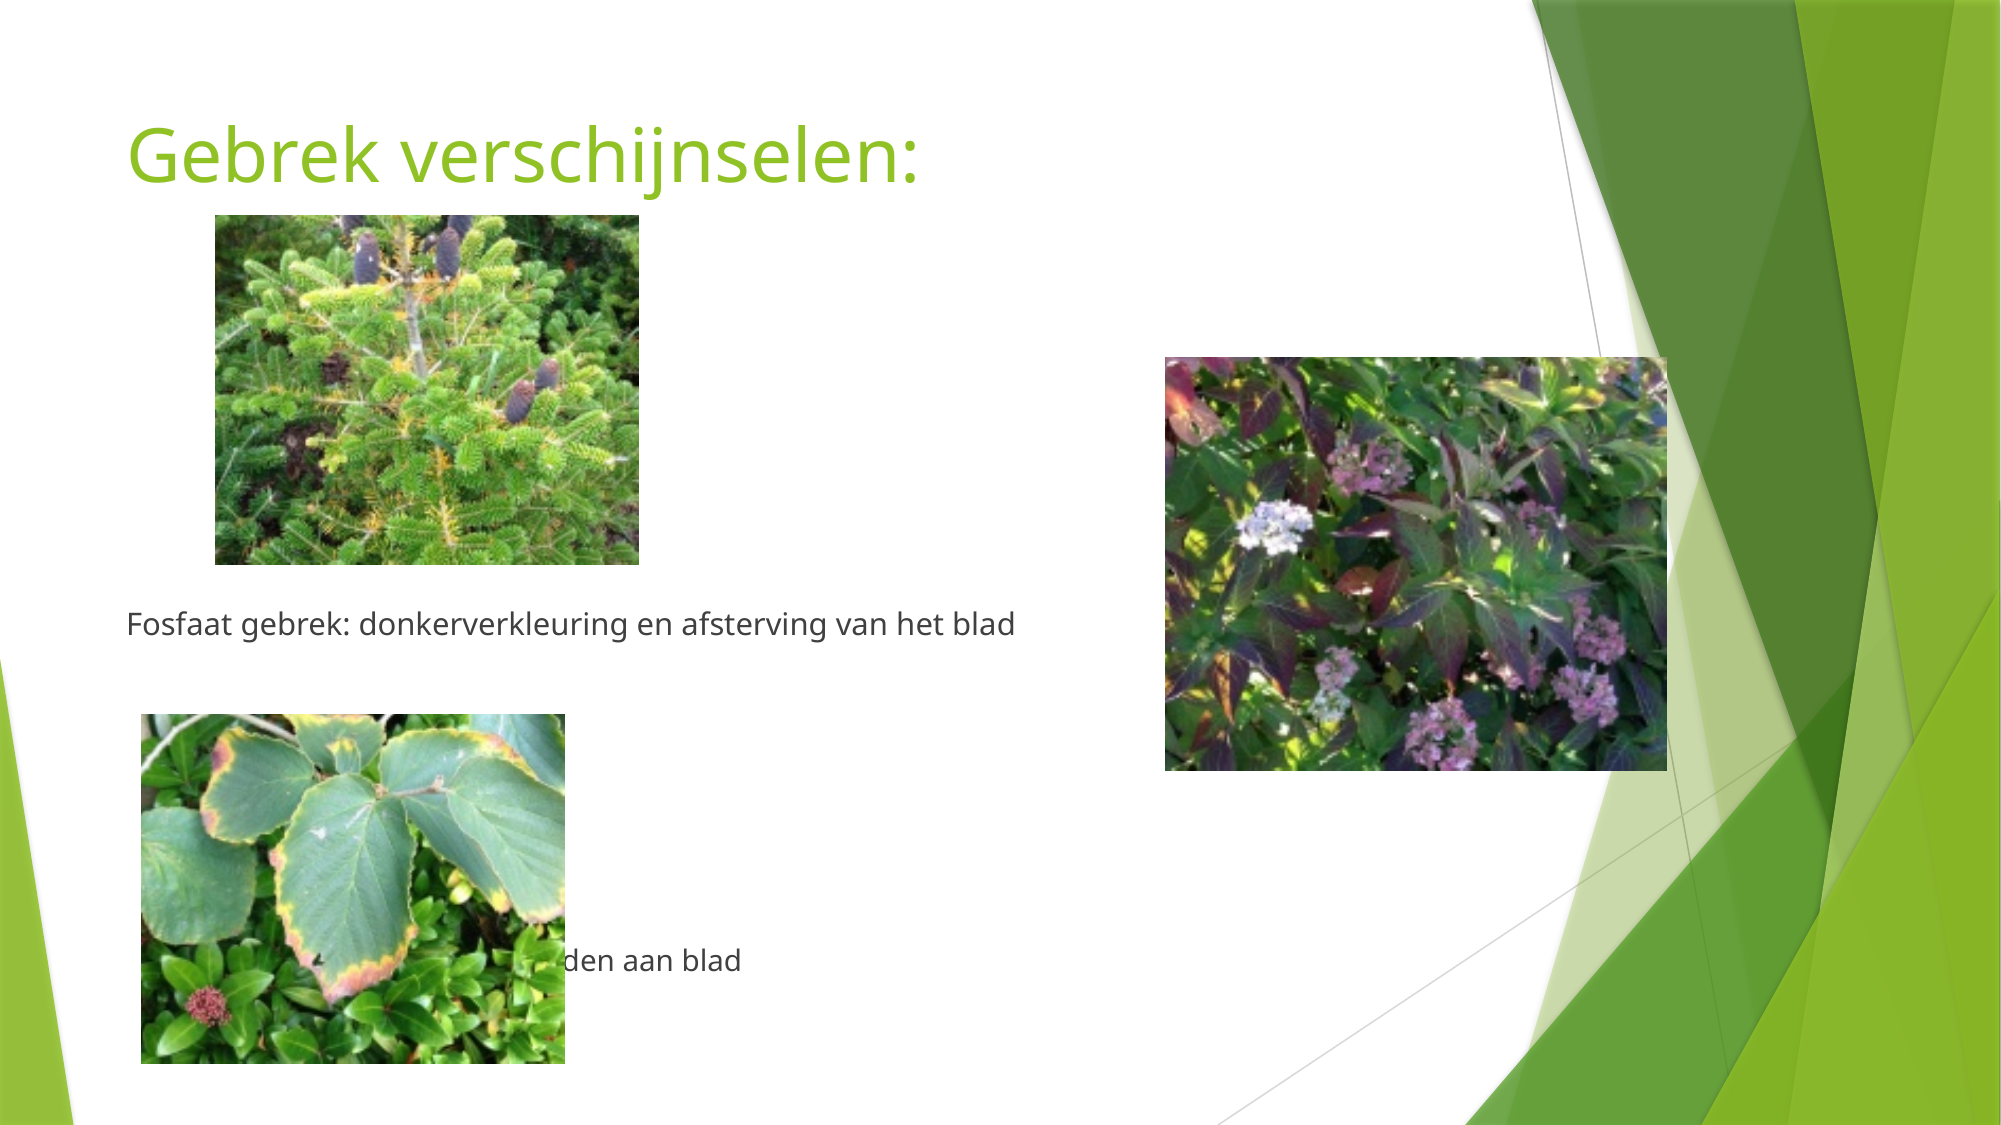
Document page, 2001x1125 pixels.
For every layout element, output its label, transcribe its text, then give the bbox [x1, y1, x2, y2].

picture [141, 714, 566, 1065]
picture [1164, 356, 1668, 772]
list Stikstof gebrek: geel blad Fosfaat gebrek: donkerverkleuring en afsterving van het blad Kalium gebrek: gele randen aan blad [111, 354, 1522, 992]
title Gebrek verschijnselen: [111, 99, 1522, 317]
picture [214, 214, 639, 565]
